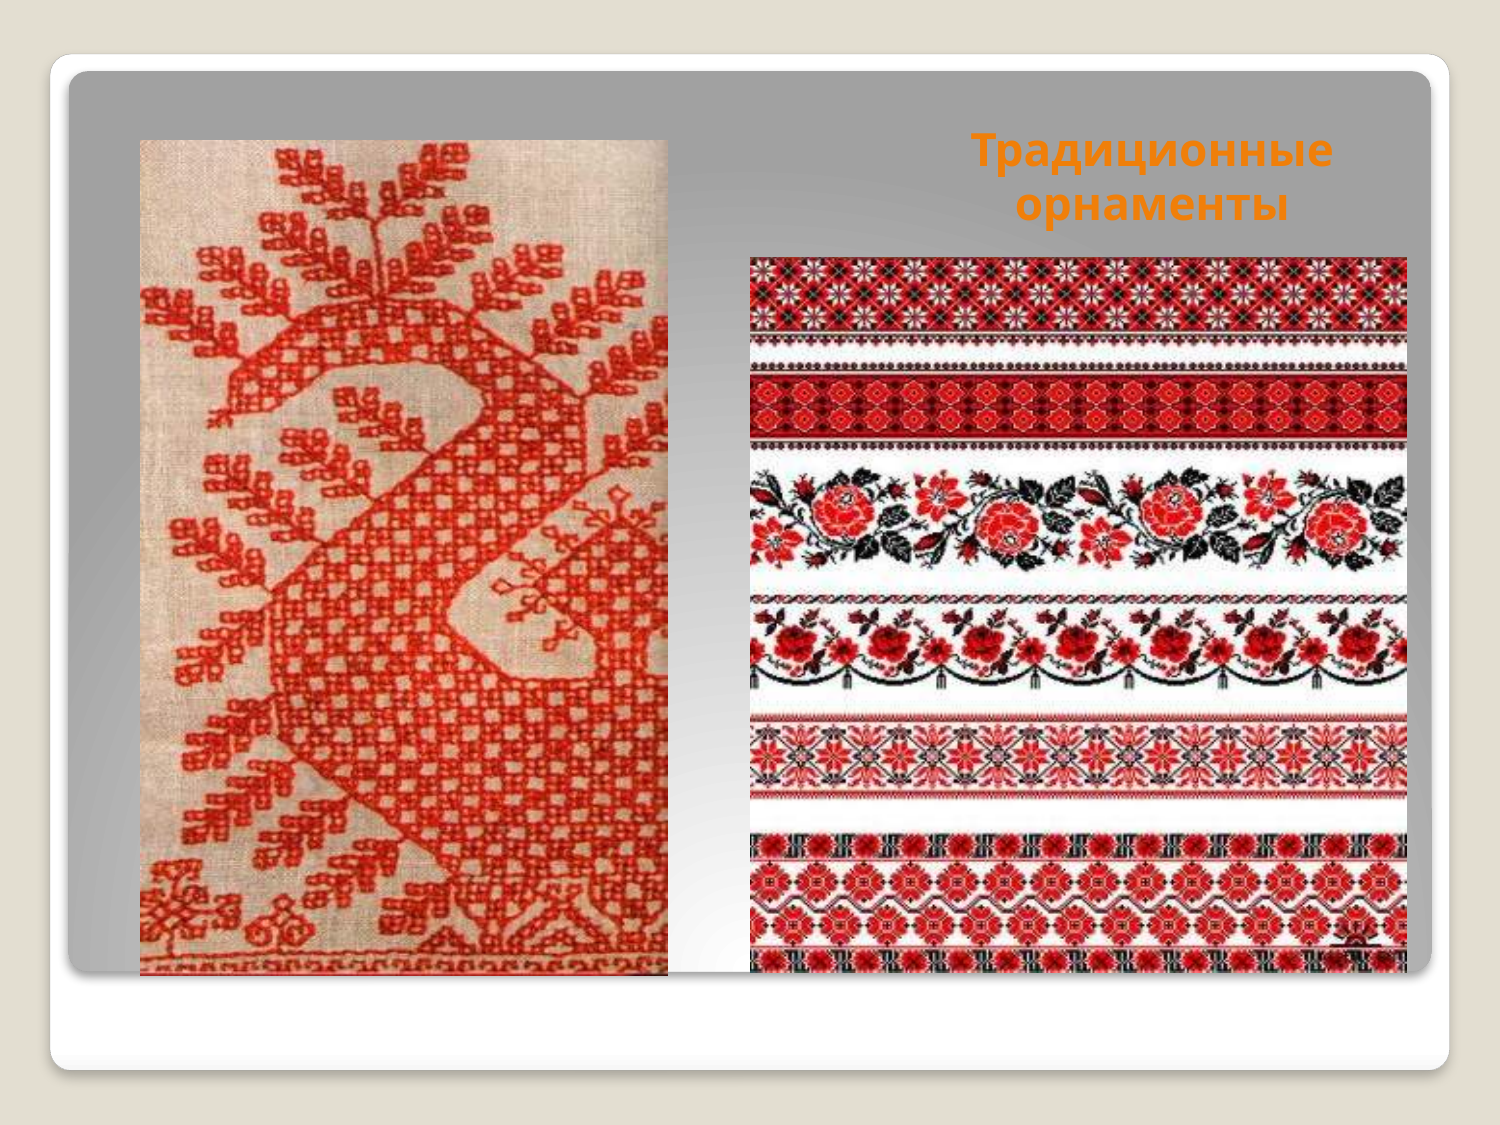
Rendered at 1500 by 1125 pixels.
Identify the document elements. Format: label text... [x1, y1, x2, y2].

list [140, 140, 669, 976]
title Традиционные орнаменты [908, 87, 1397, 238]
picture [749, 257, 1407, 973]
